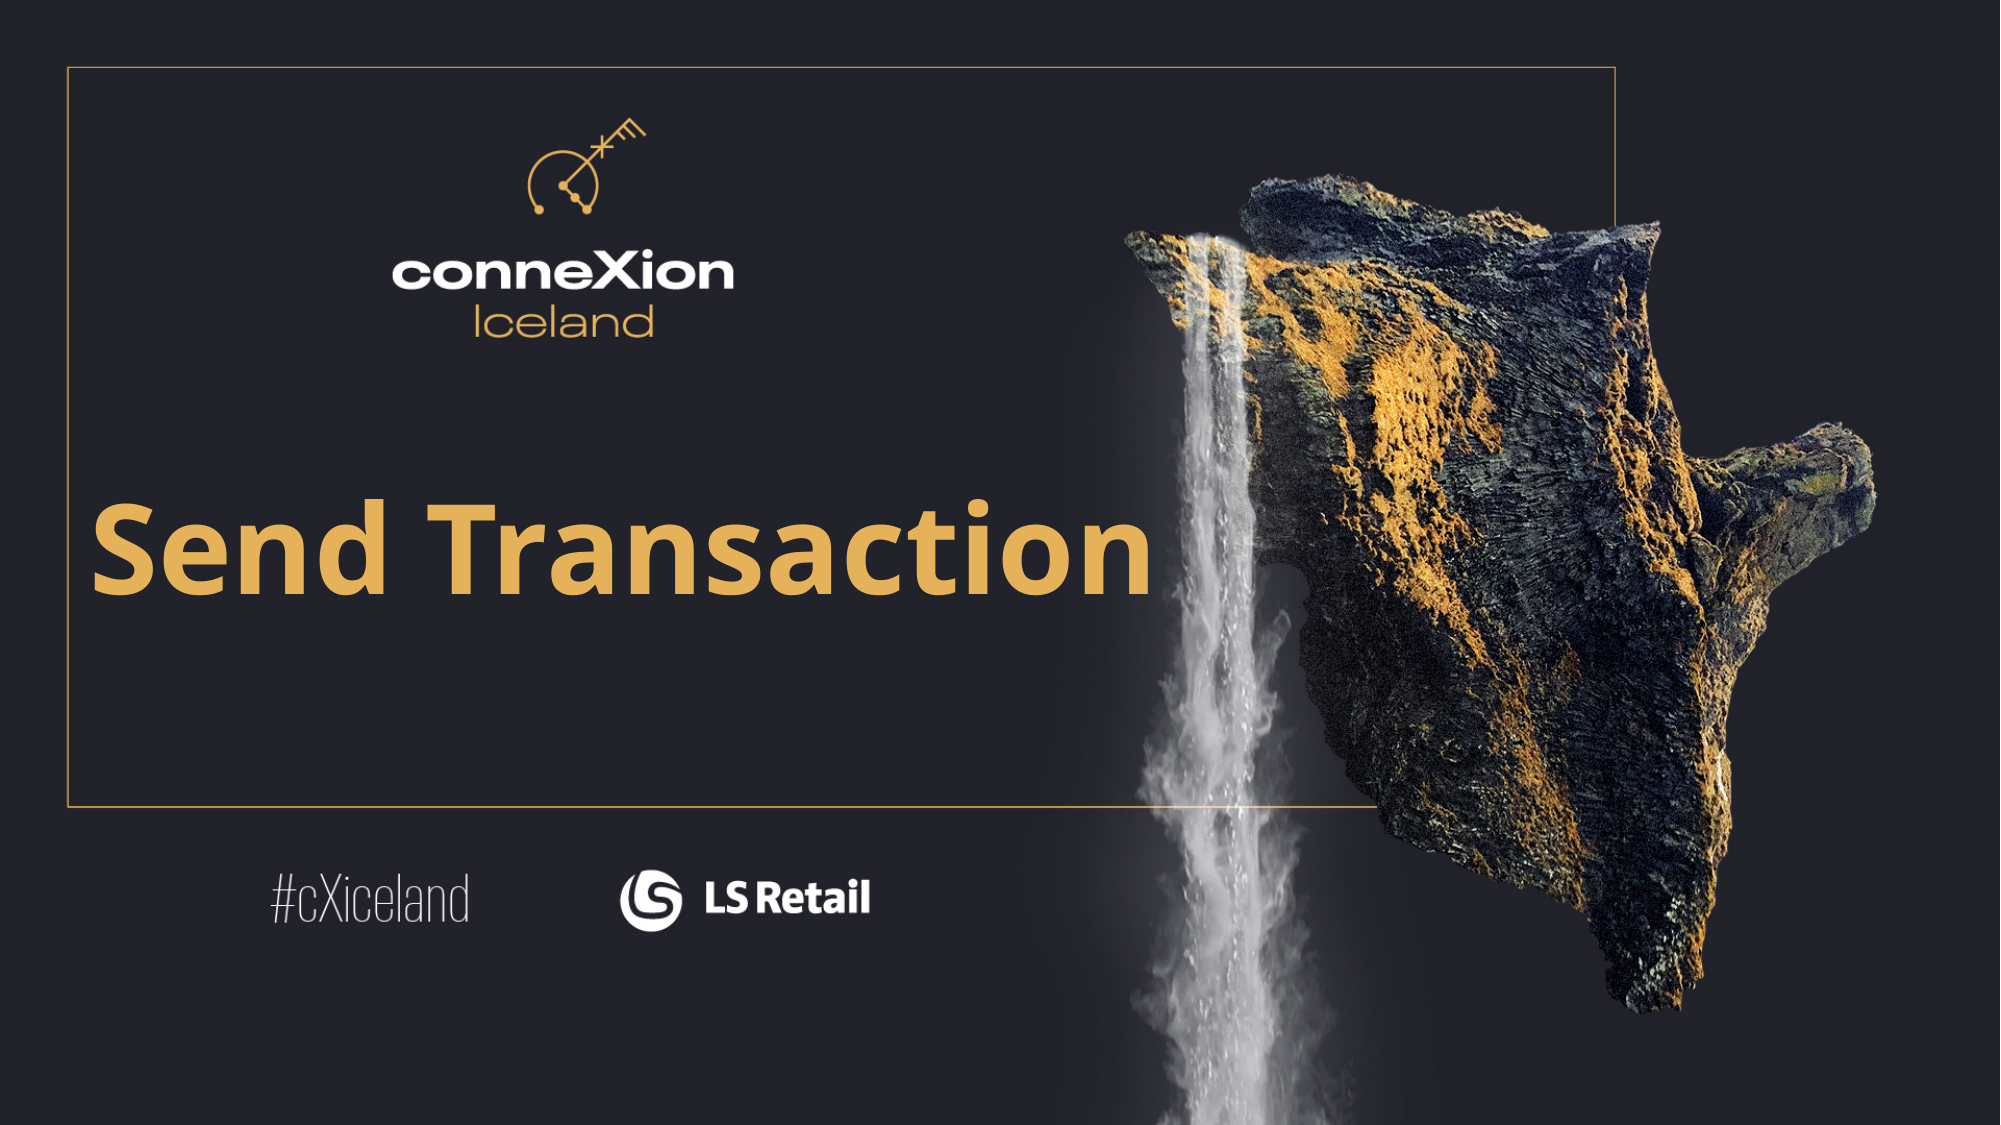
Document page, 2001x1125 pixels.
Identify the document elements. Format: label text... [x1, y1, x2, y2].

list Send Transaction [66, 479, 1181, 628]
picture [0, 0, 2000, 1125]
